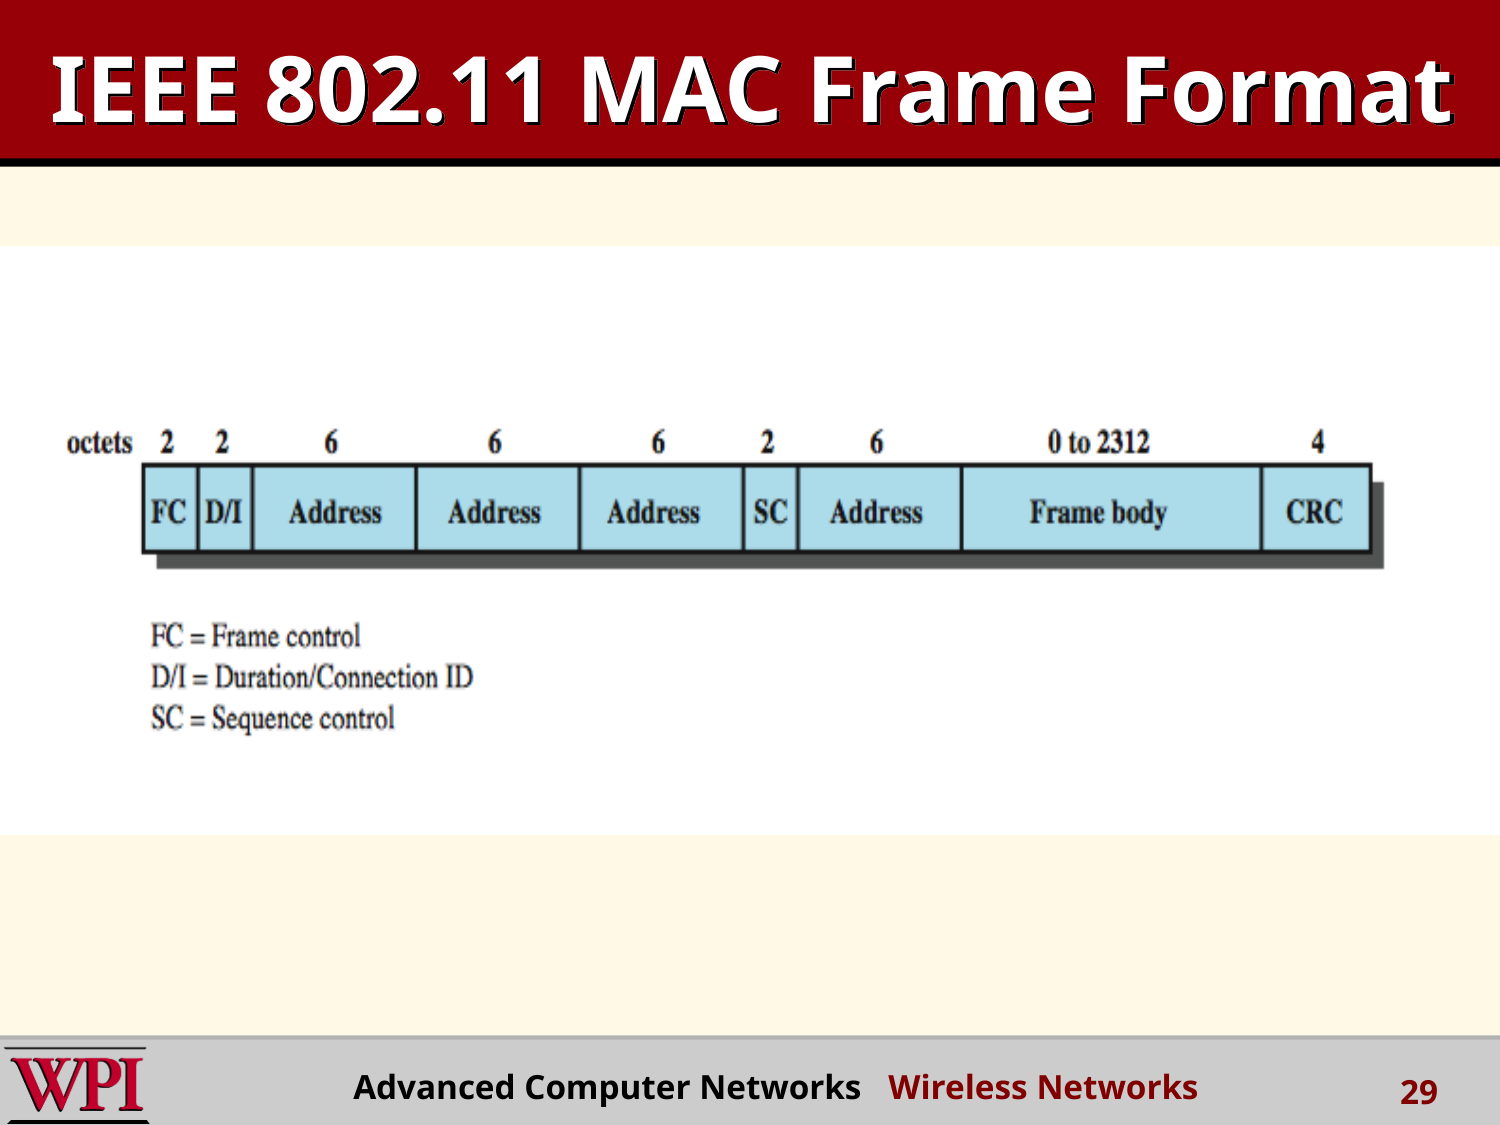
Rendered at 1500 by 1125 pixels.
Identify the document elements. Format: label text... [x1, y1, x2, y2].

picture [0, 167, 1500, 1035]
text_box 29 [1344, 1064, 1495, 1102]
footer Advanced Computer Networks Wireless Networks [229, 1058, 1323, 1107]
picture [0, 1040, 1500, 1125]
title IEEE 802.11 MAC Frame Format [0, 0, 1500, 162]
